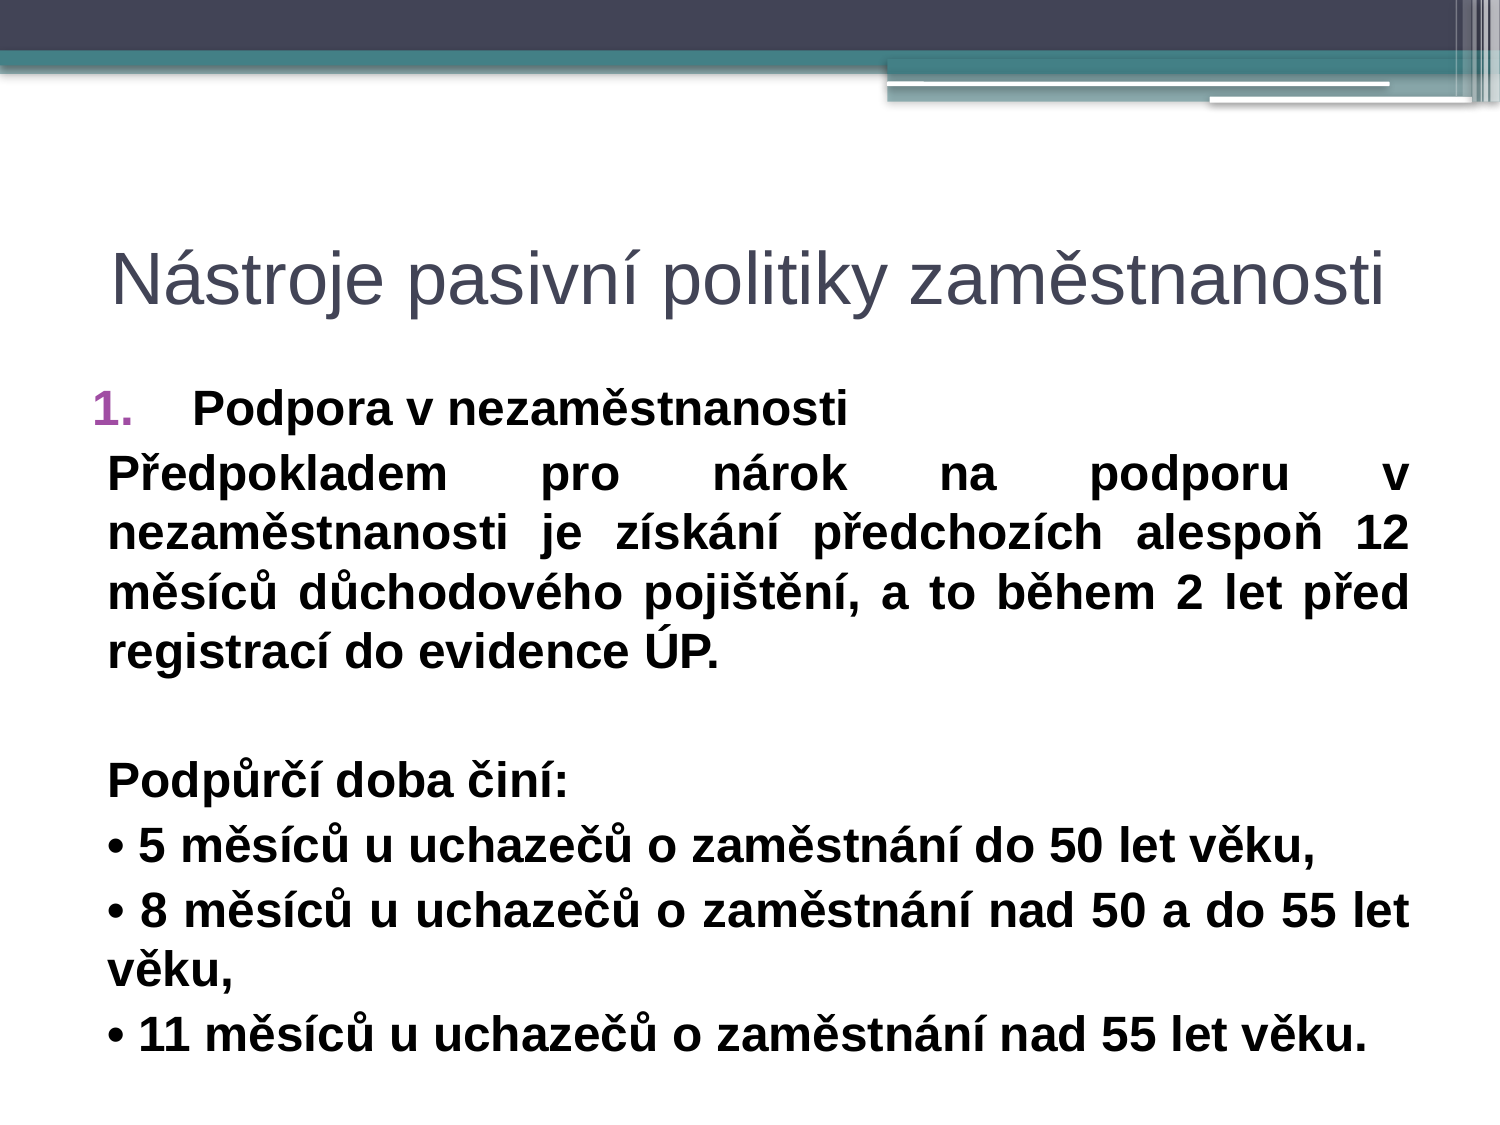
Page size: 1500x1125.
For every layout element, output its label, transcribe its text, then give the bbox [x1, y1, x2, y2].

title Nástroje pasivní politiky zaměstnanosti [75, 187, 1425, 363]
list Podpora v nezaměstnanosti Předpokladem pro nárok na podporu v nezaměstnanosti je získání předchozích alespoň 12 měsíců důchodového pojištění, a to během 2 let před registrací do evidence ÚP. Podpůrčí doba činí: • 5 měsíců u uchazečů o zaměstnání do 50 let věku, • 8 měsíců u uchazečů o zaměstnání nad 50 a do 55 let věku, • 11 měsíců u uchazečů o zaměstnání nad 55 let věku. [75, 368, 1425, 1079]
